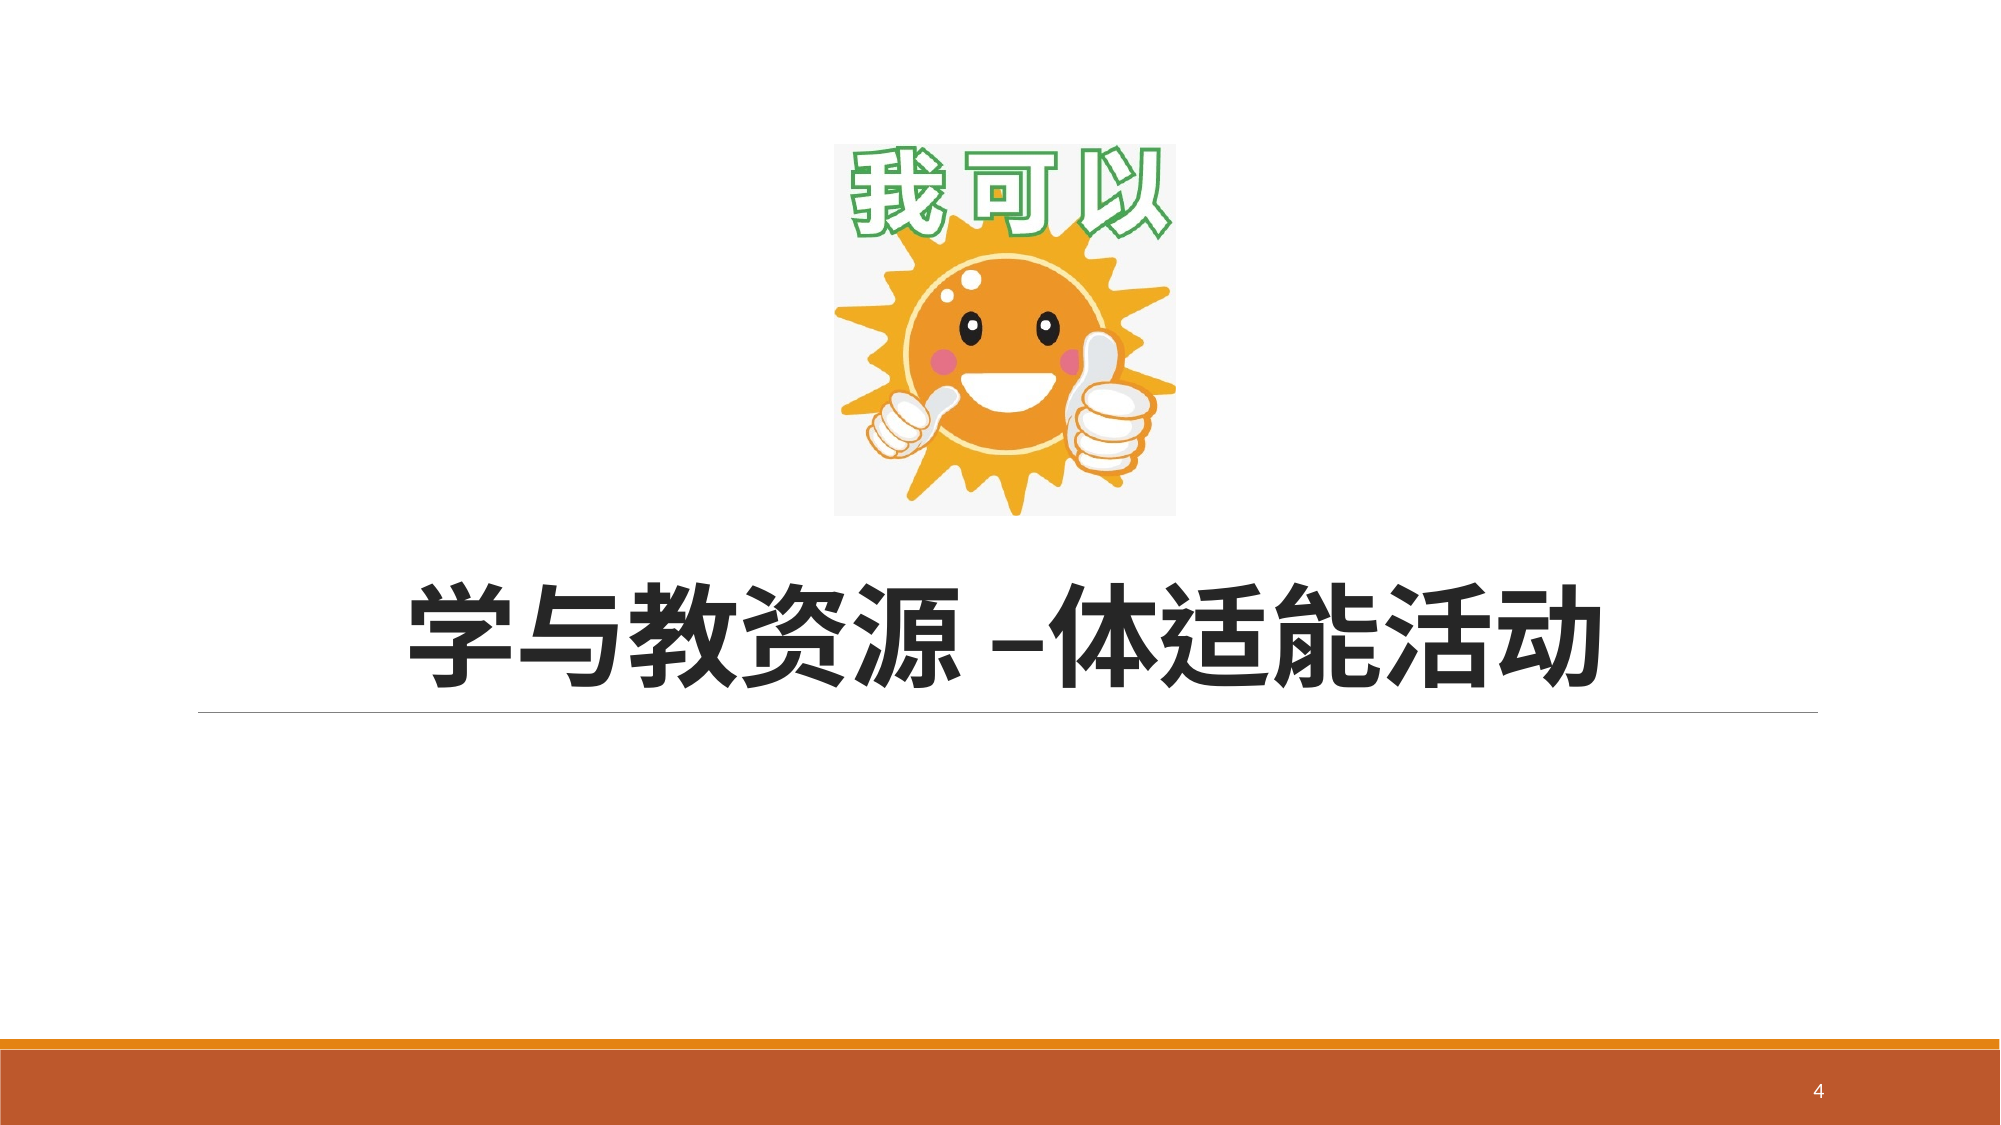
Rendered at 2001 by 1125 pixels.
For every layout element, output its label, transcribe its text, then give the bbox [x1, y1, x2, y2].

slide_number 4 [1624, 1059, 1840, 1120]
picture [833, 144, 1177, 516]
title 学与教资源 –体适能活动 [180, 124, 1830, 710]
